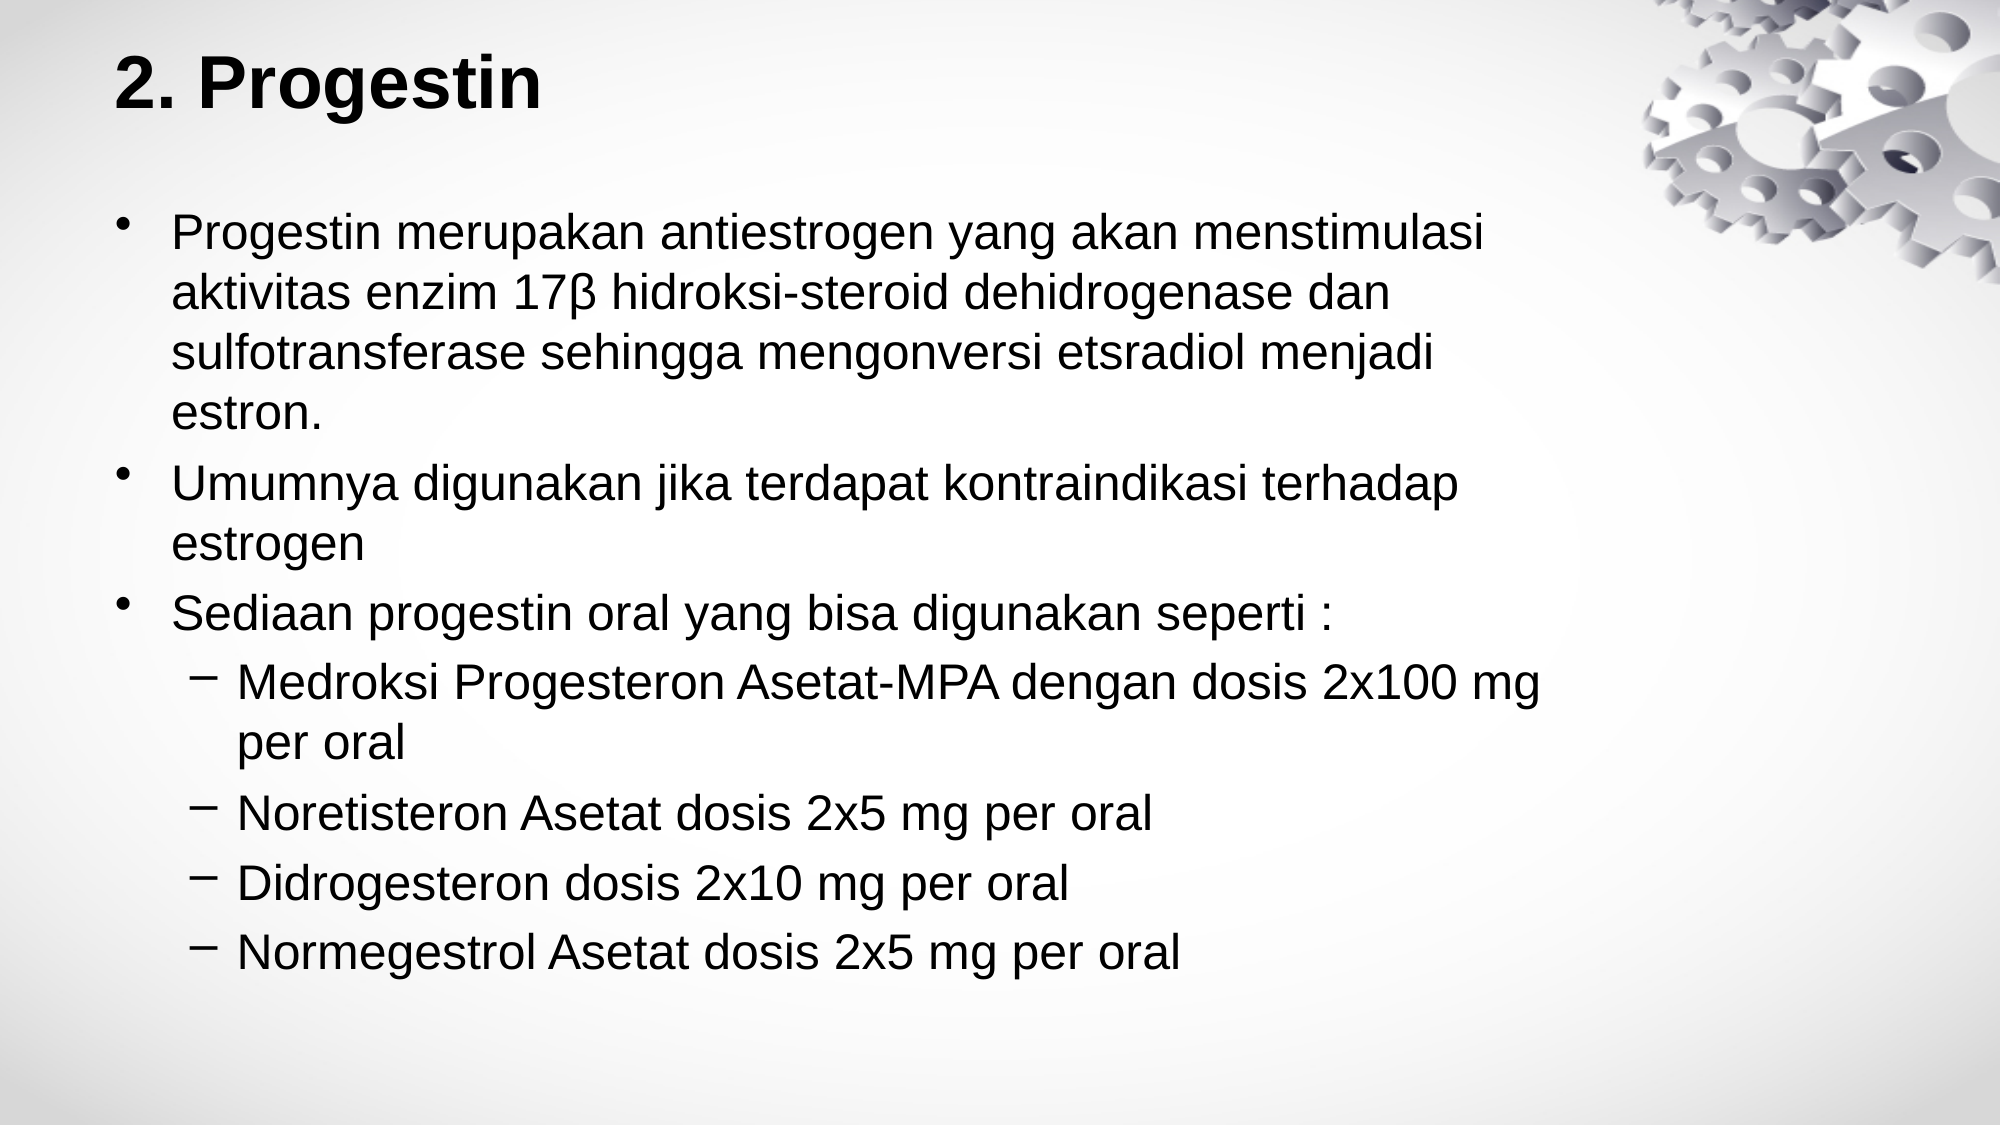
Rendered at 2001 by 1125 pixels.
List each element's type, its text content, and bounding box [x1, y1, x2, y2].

picture [0, 0, 2000, 1125]
list Progestin merupakan antiestrogen yang akan menstimulasi aktivitas enzim 17β hidroksi-steroid dehidrogenase dan sulfotransferase sehingga mengonversi etsradiol menjadi estron. Umumnya digunakan jika terdapat kontraindikasi terhadap estrogen Sediaan progestin oral yang bisa digunakan seperti : Medroksi Progesteron Asetat-MPA dengan dosis 2x100 mg per oral Noretisteron Asetat dosis 2x5 mg per oral Didrogesteron dosis 2x10 mg per oral Normegestrol Asetat dosis 2x5 mg per oral [99, 192, 1617, 1006]
title 2. Progestin [99, 30, 1901, 127]
